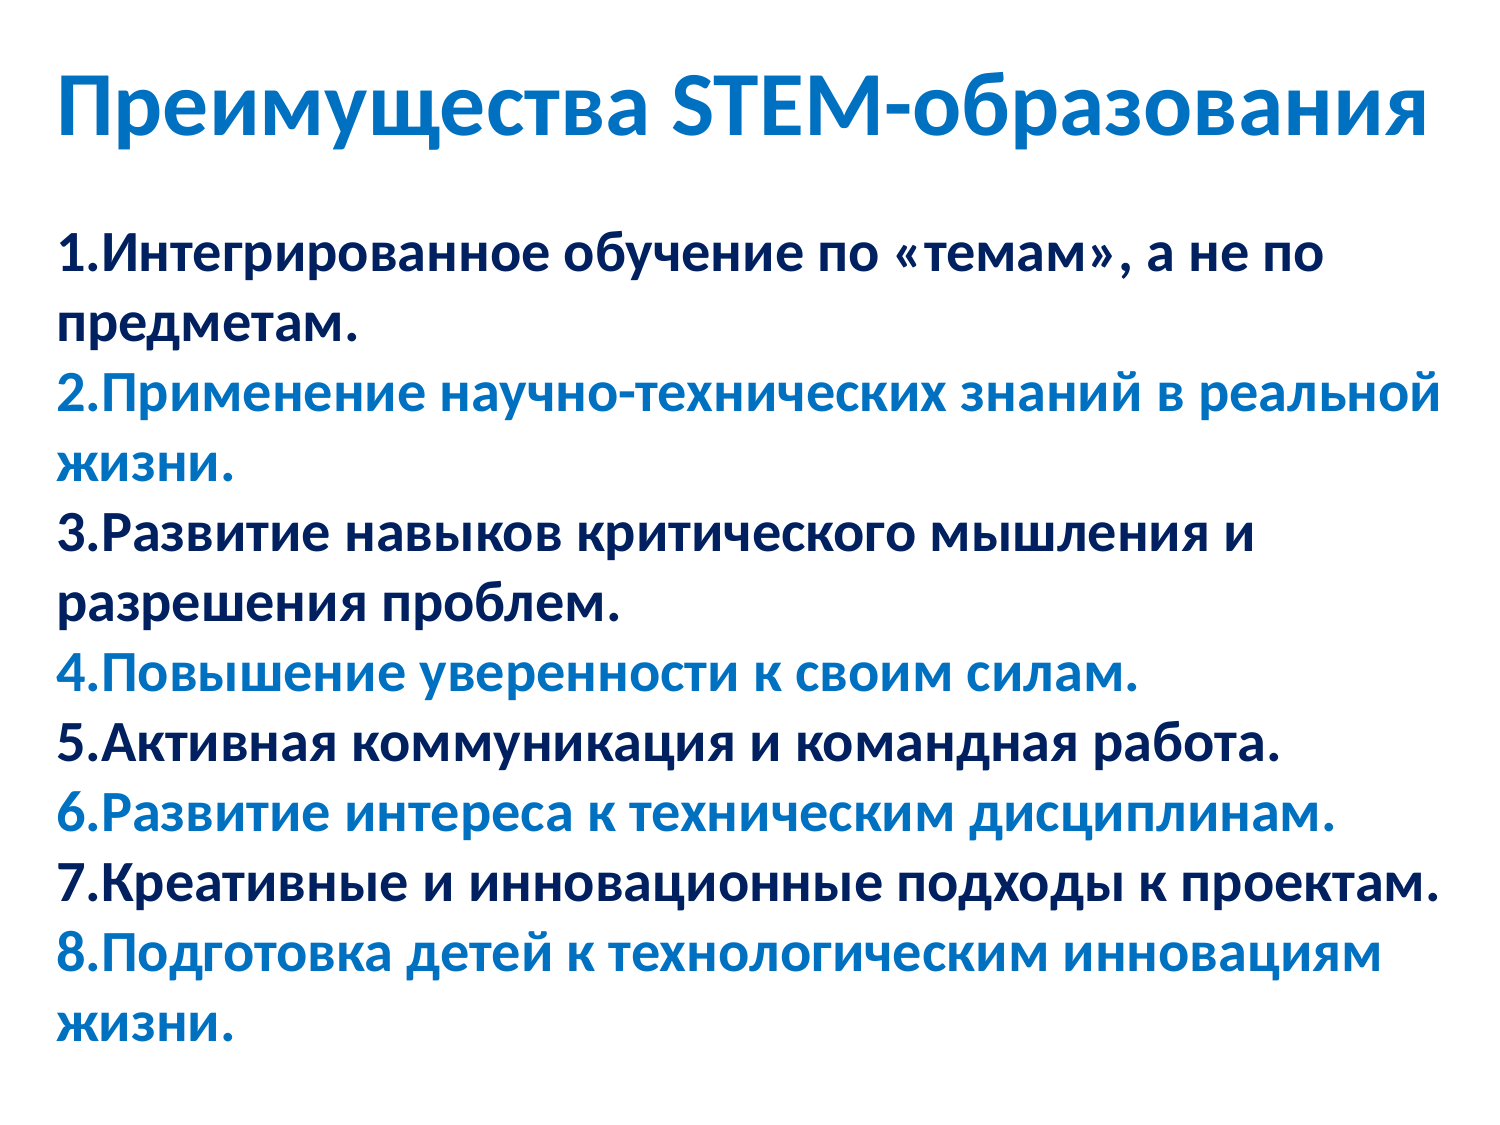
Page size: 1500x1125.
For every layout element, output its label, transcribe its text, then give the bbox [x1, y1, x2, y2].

text_box Преимущества STEM-образования 1.Интегрированное обучение по «темам», а не по предметам. 2.Применение научно-технических знаний в реальной жизни. 3.Развитие навыков критического мышления и разрешения проблем. 4.Повышение уверенности к своим силам. 5.Активная коммуникация и командная работа. 6.Развитие интереса к техническим дисциплинам. 7.Креативные и инновационные подходы к проектам. 8.Подготовка детей к технологическим инновациям жизни. [41, 36, 1474, 1061]
